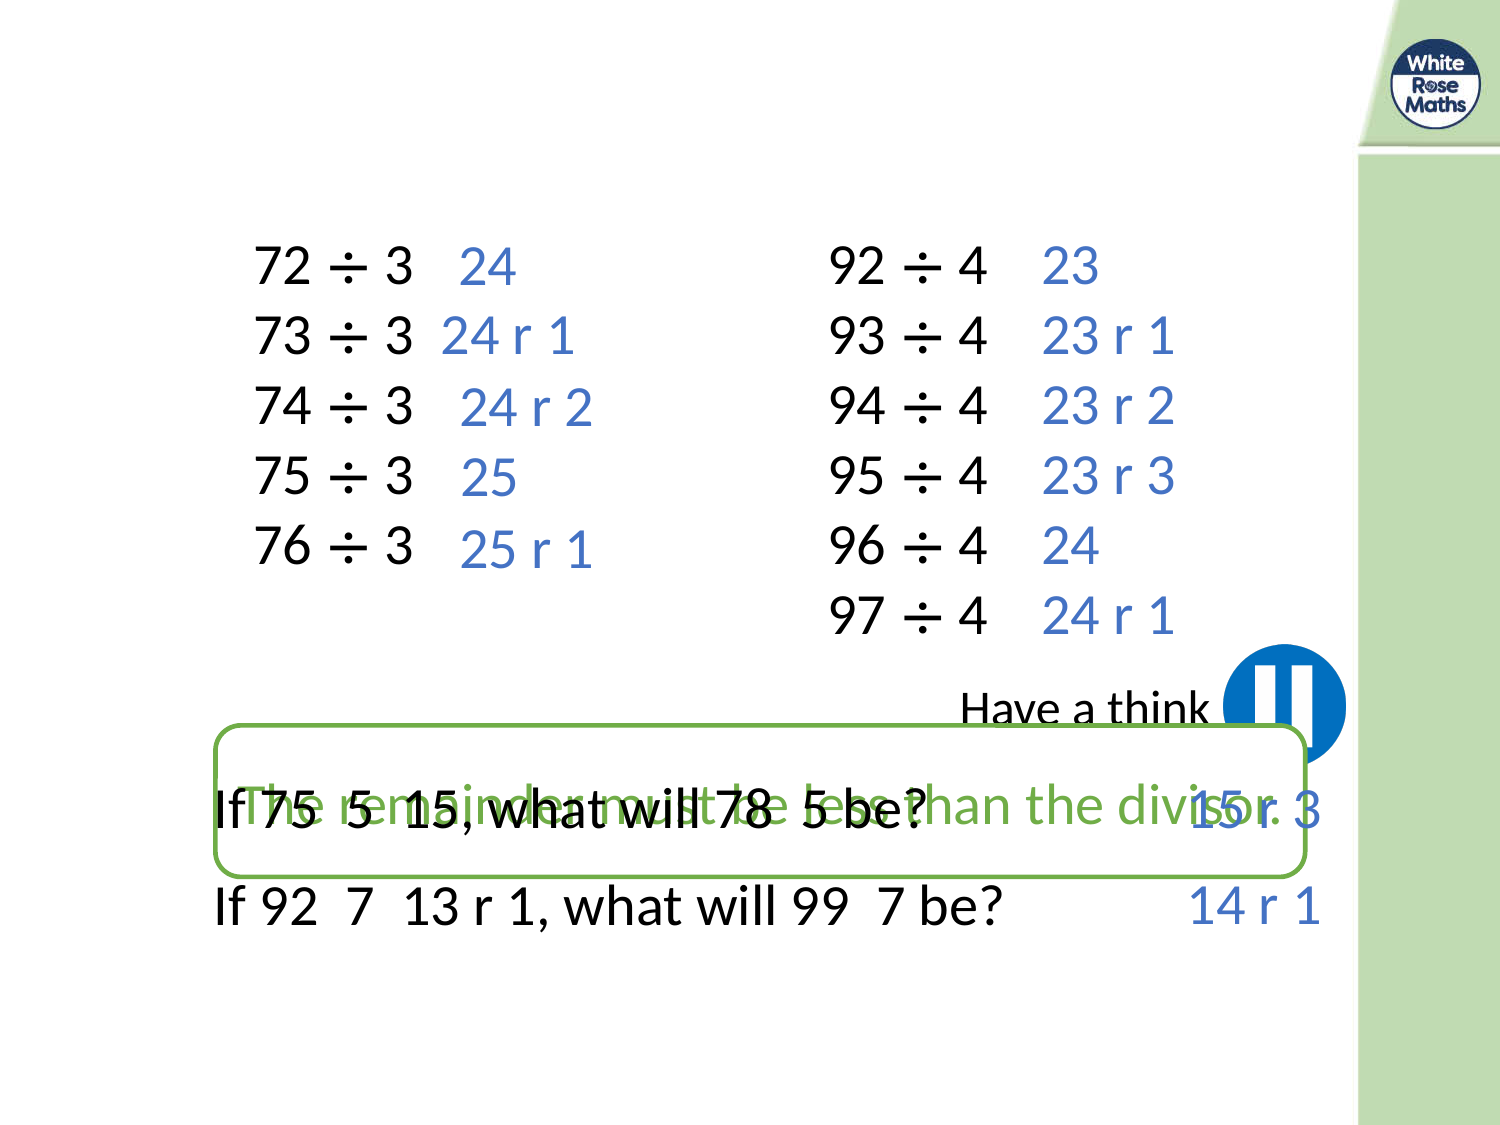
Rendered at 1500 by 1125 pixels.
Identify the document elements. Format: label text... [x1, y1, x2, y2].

text_box Have a think [944, 668, 1223, 725]
text_box 14 r 1 [1172, 859, 1338, 944]
text_box 25 [445, 431, 535, 516]
text_box 24 [443, 220, 533, 305]
text_box 25 r 1 [444, 502, 610, 588]
text_box 15 r 3 [1172, 763, 1338, 848]
text_box 23 23 r 1 23 r 2 23 r 3 24 24 r 1 [1026, 219, 1192, 654]
text_box The remainder must be less than the divisor. [215, 725, 1306, 877]
text_box 24 r 2 [444, 360, 610, 446]
picture [0, 0, 1500, 1125]
